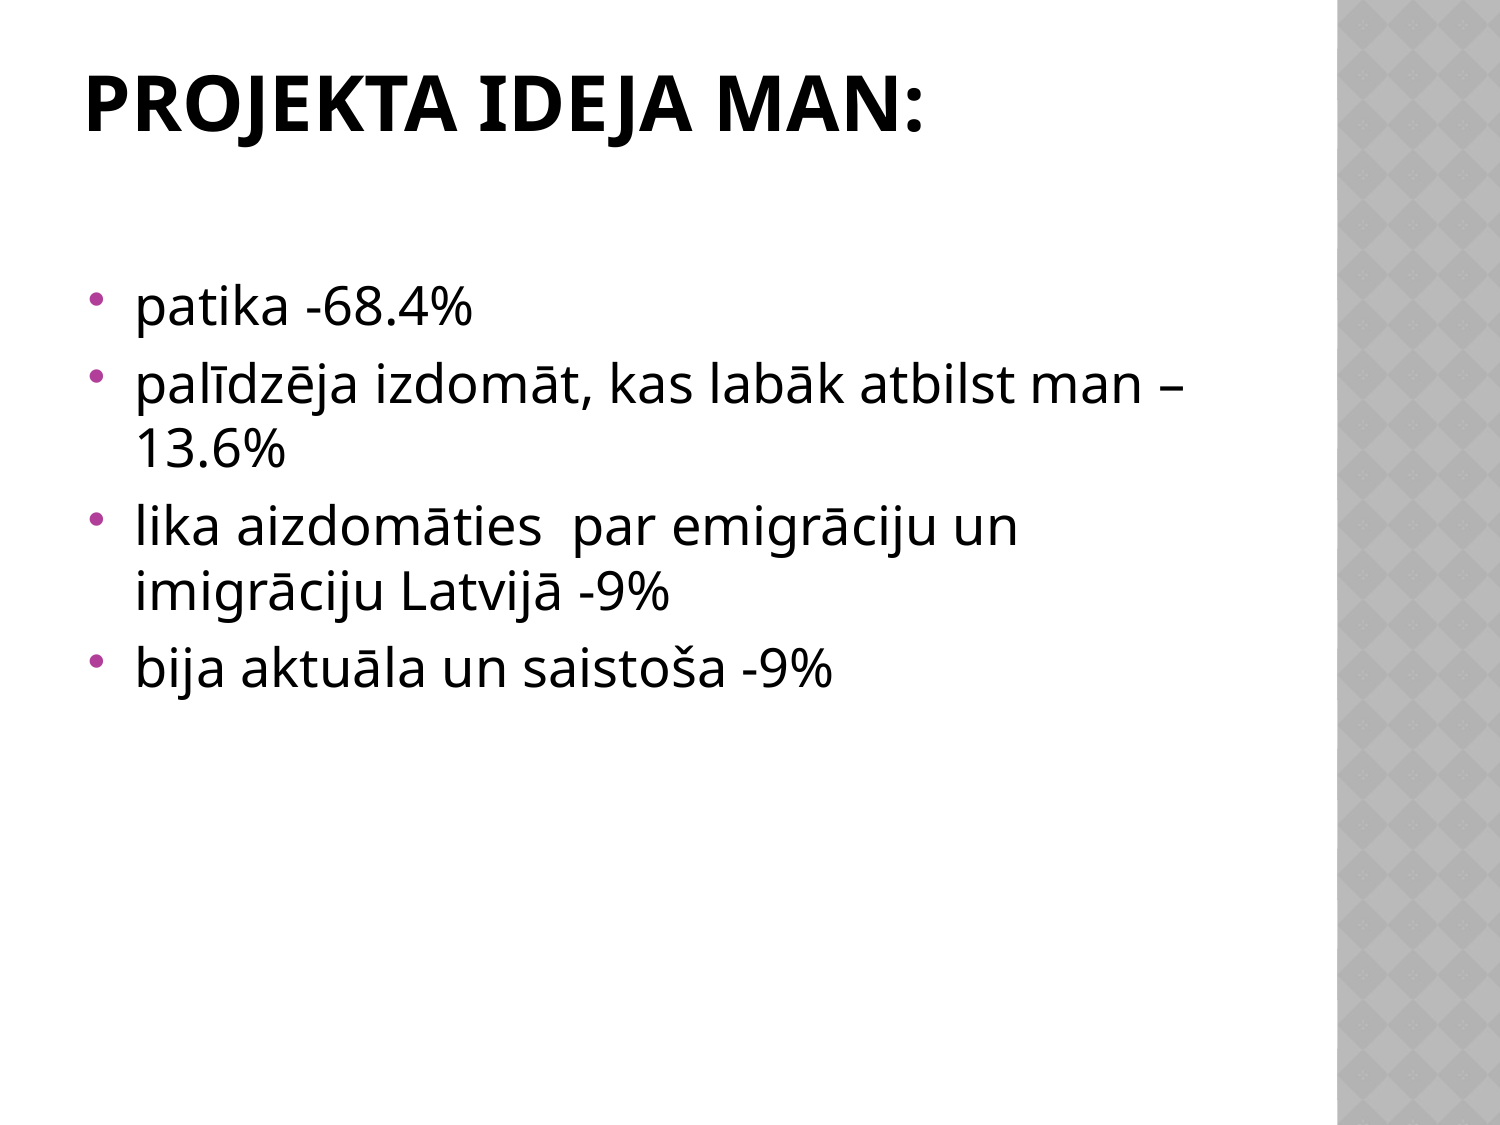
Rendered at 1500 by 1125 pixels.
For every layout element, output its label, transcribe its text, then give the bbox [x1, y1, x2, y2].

list patika -68.4% palīdzēja izdomāt, kas labāk atbilst man – 13.6% lika aizdomāties par emigrāciju un imigrāciju Latvijā -9% bija aktuāla un saistoša -9% [75, 264, 1263, 1059]
title Projekta ideja man: [75, 52, 1263, 240]
